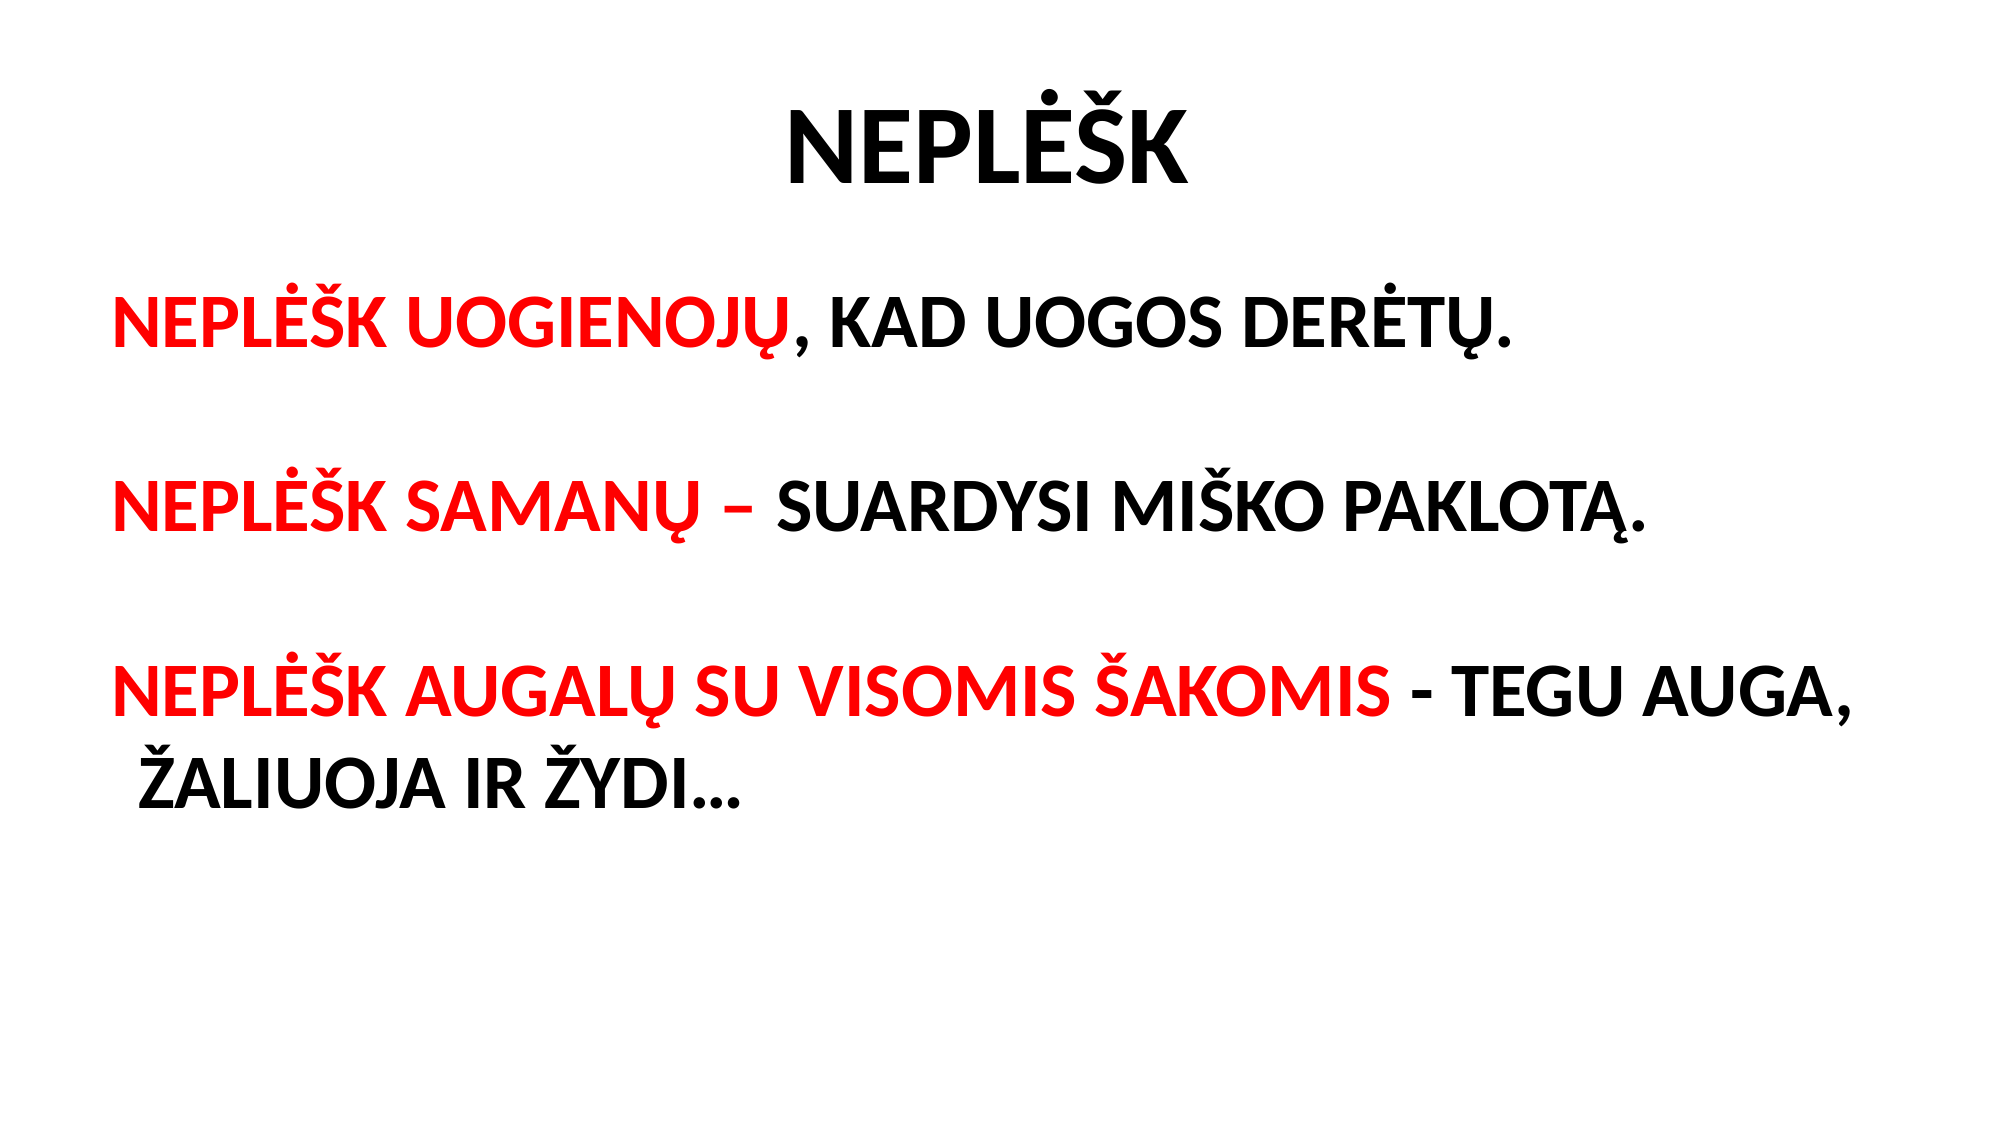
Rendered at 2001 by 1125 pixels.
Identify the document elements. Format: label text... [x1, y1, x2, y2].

title NEPLĖŠK [99, 45, 1900, 233]
list NEPLĖŠK UOGIENOJŲ, KAD UOGOS DERĖTŲ. NEPLĖŠK SAMANŲ – SUARDYSI MIŠKO PAKLOTĄ. NEPLĖŠK AUGALŲ SU VISOMIS ŠAKOMIS - TEGU AUGA, ŽALIUOJA IR ŽYDI… [66, 262, 1900, 1059]
